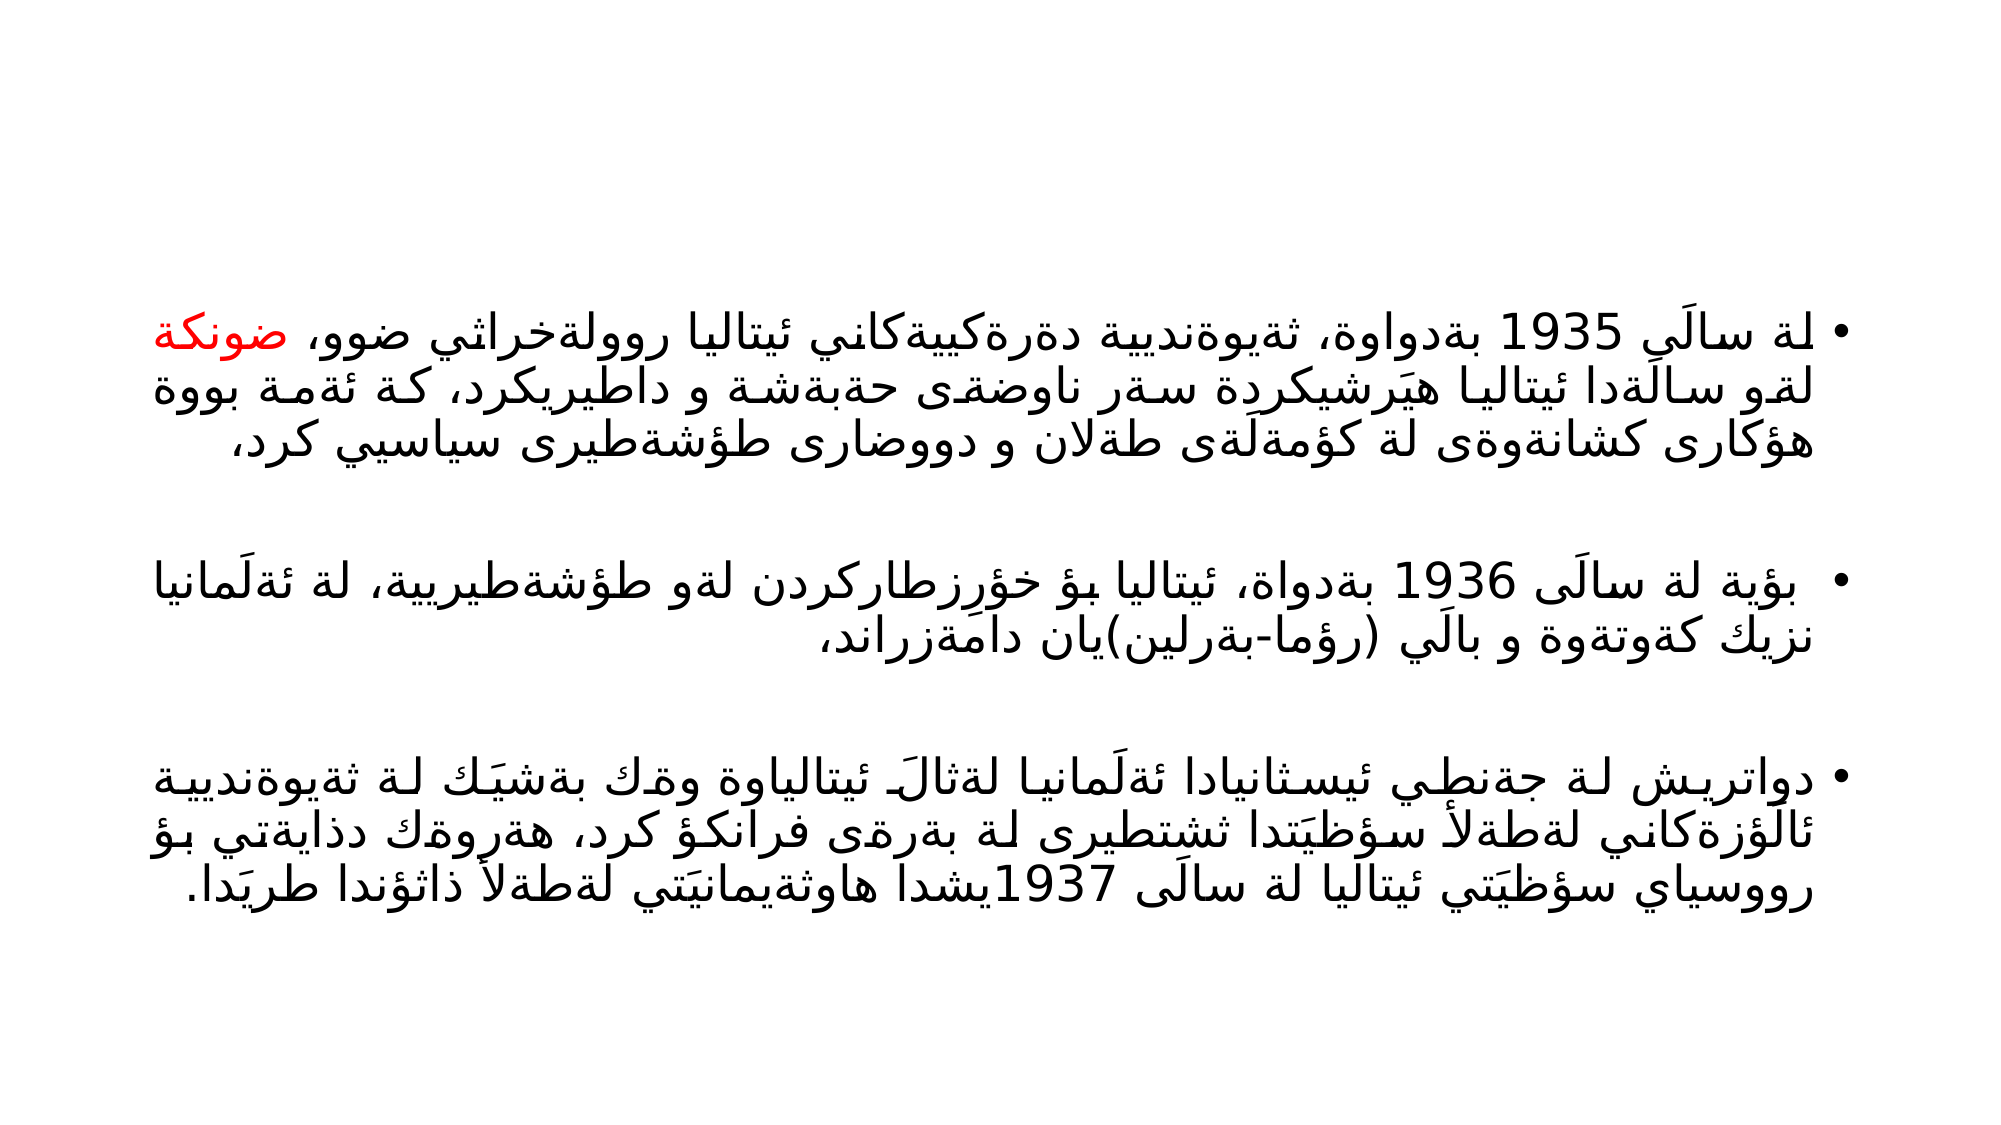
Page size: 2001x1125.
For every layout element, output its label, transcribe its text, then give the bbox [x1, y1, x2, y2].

list لة سالَى 1935 بةدواوة، ثةيوةنديية دةرةكييةكاني ئيتاليا روولةخراثي ضوو، ضونكة لةو سالَةدا ئيتاليا هيَرشيكردة سةر ناوضةى حةبةشة و داطيريكرد، كة ئةمة بووة هؤكارى كشانةوةى لة كؤمةلَةى طةلان و دووضارى طؤشةطيرى سياسيي كرد، بؤية لة سالَى 1936 بةدواة، ئيتاليا بؤ خؤرِزطاركردن لةو طؤشةطيريية، لة ئةلَمانيا نزيك كةوتةوة و بالَي (رؤما-بةرلين)يان دامةزراند، دواتريش لة جةنطي ئيسثانيادا ئةلَمانيا لةثالَ ئيتالياوة وةك بةشيَك لة ثةيوةنديية ئالَؤزةكاني لةطةلأ سؤظيَتدا ثشتطيرى لة بةرةى فرانكؤ كرد، هةروةك دذايةتي بؤ رووسياي سؤظيَتي ئيتاليا لة سالَى 1937يشدا هاوثةيمانيَتي لةطةلأ ذاثؤندا طريَدا. [137, 299, 1863, 1014]
